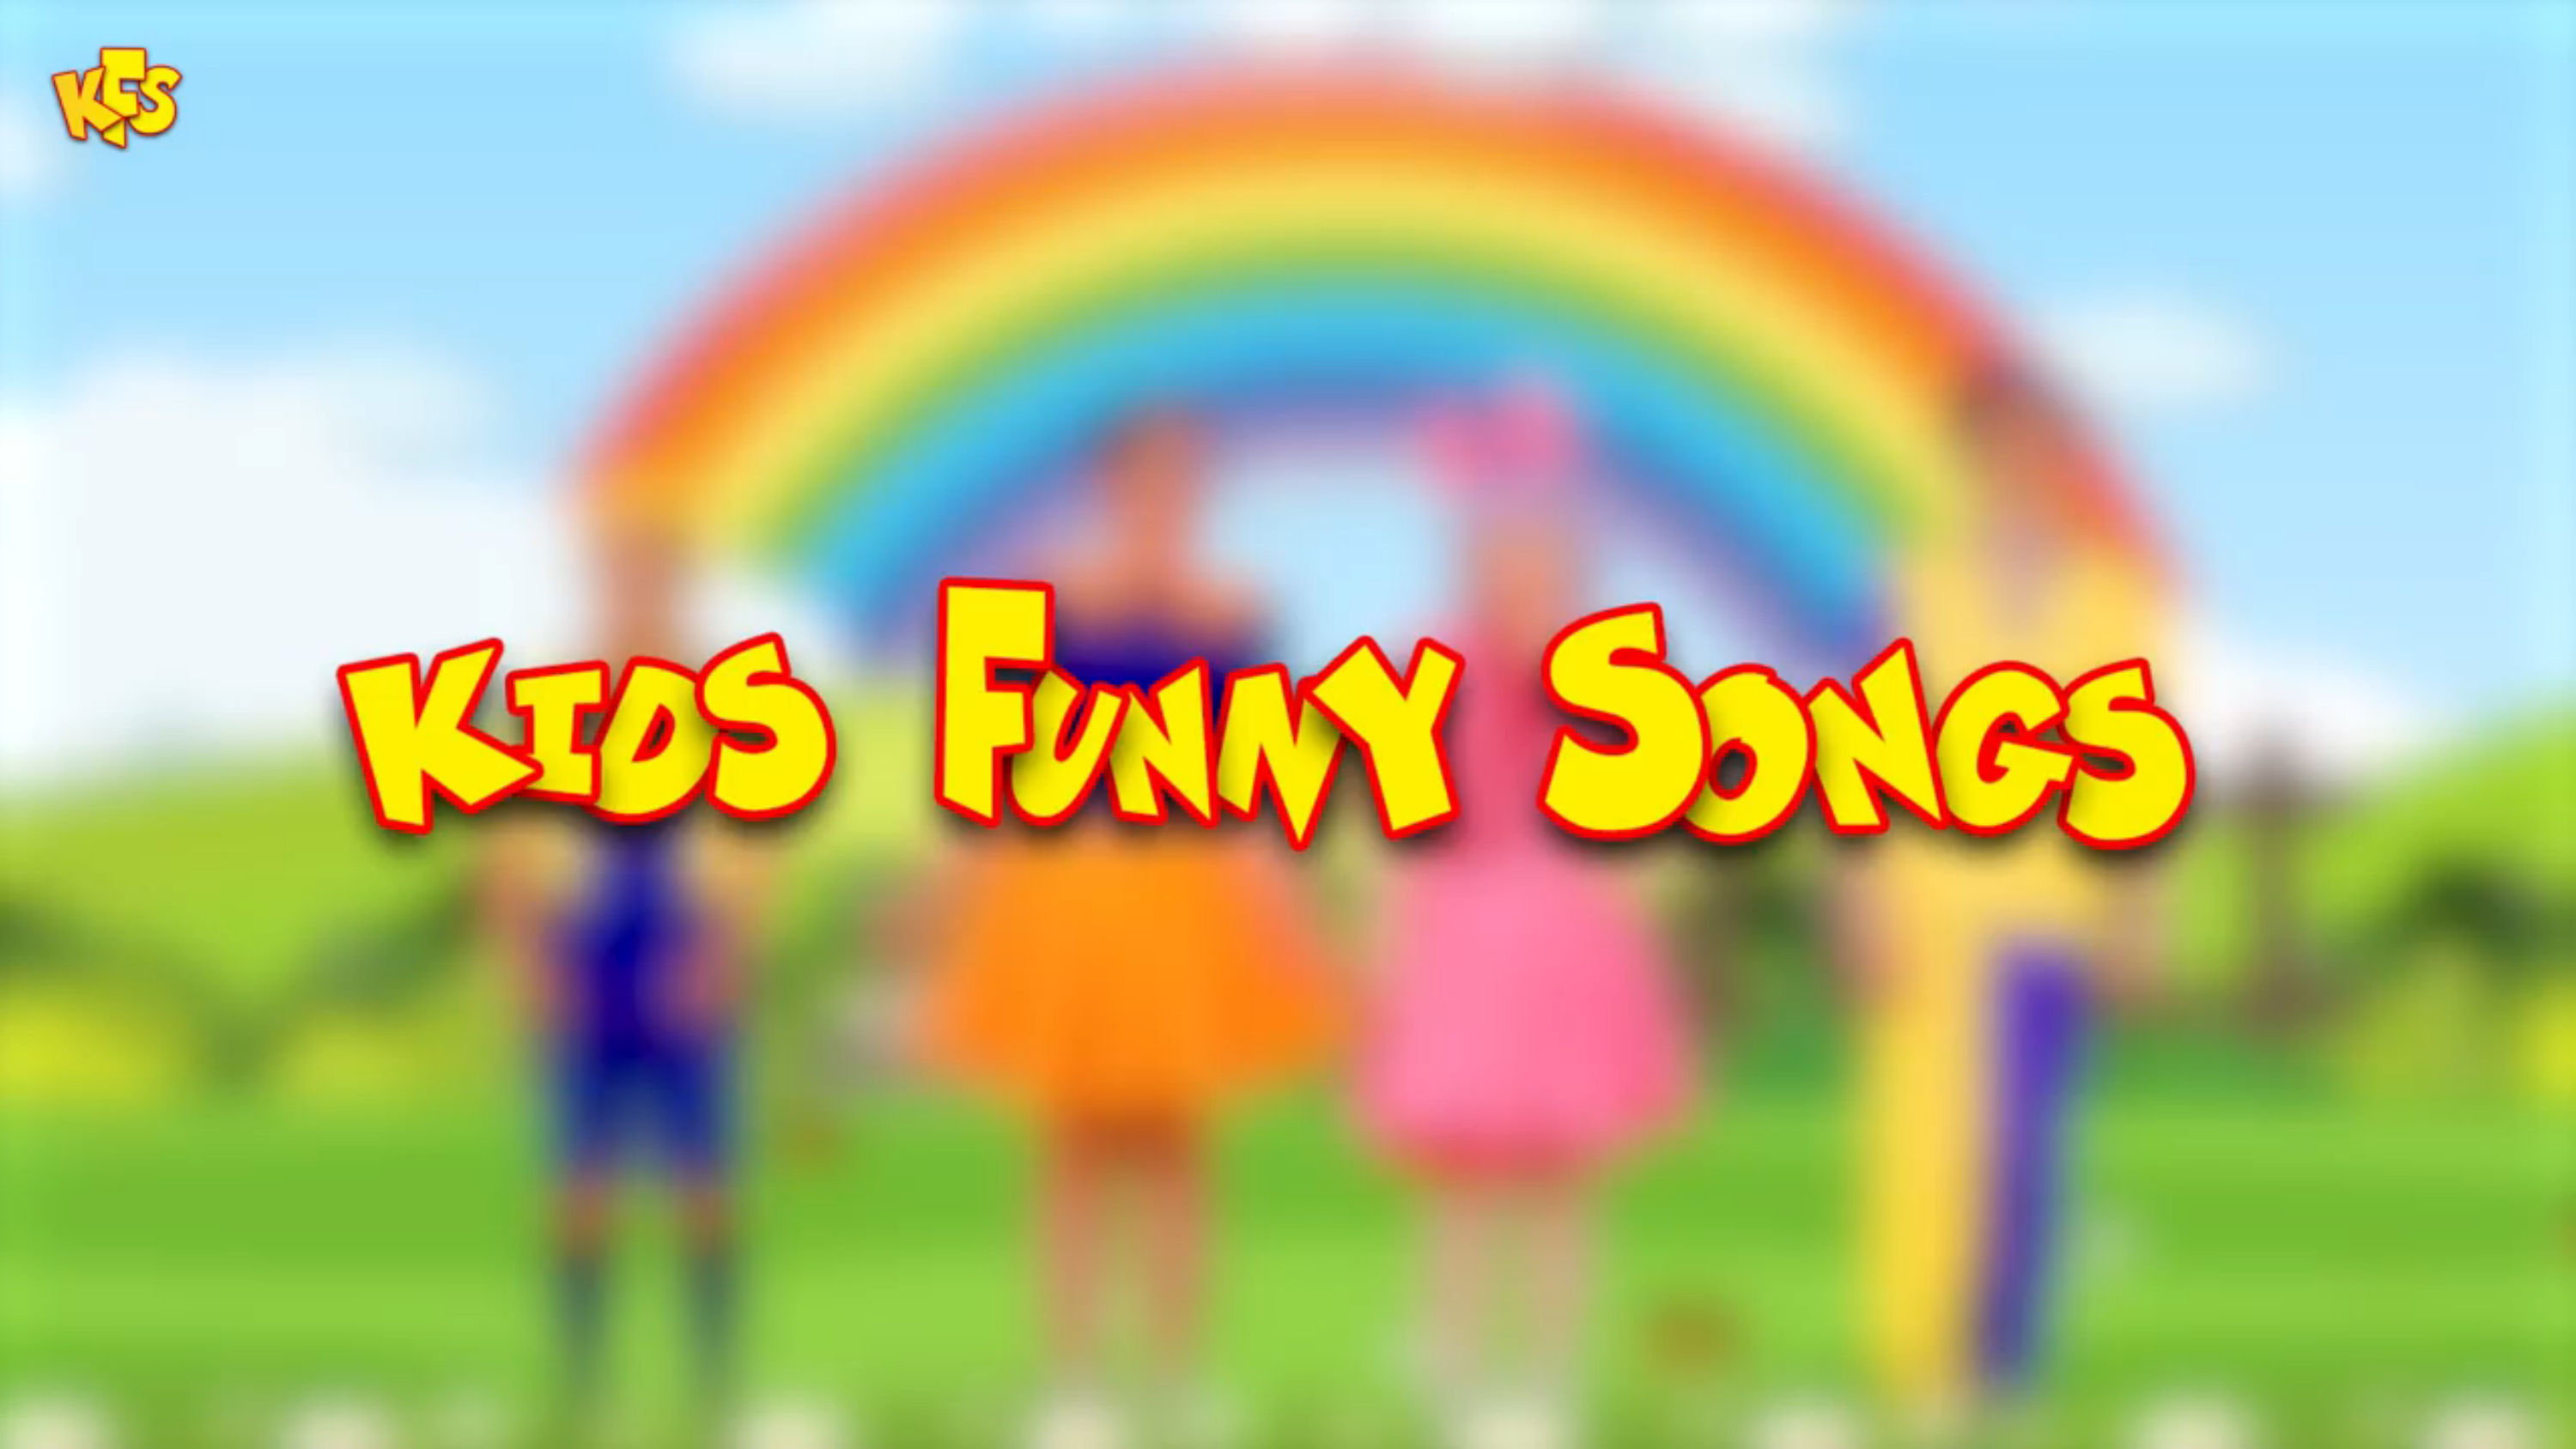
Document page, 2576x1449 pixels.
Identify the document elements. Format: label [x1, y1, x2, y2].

text_box [0, 0, 2576, 1449]
